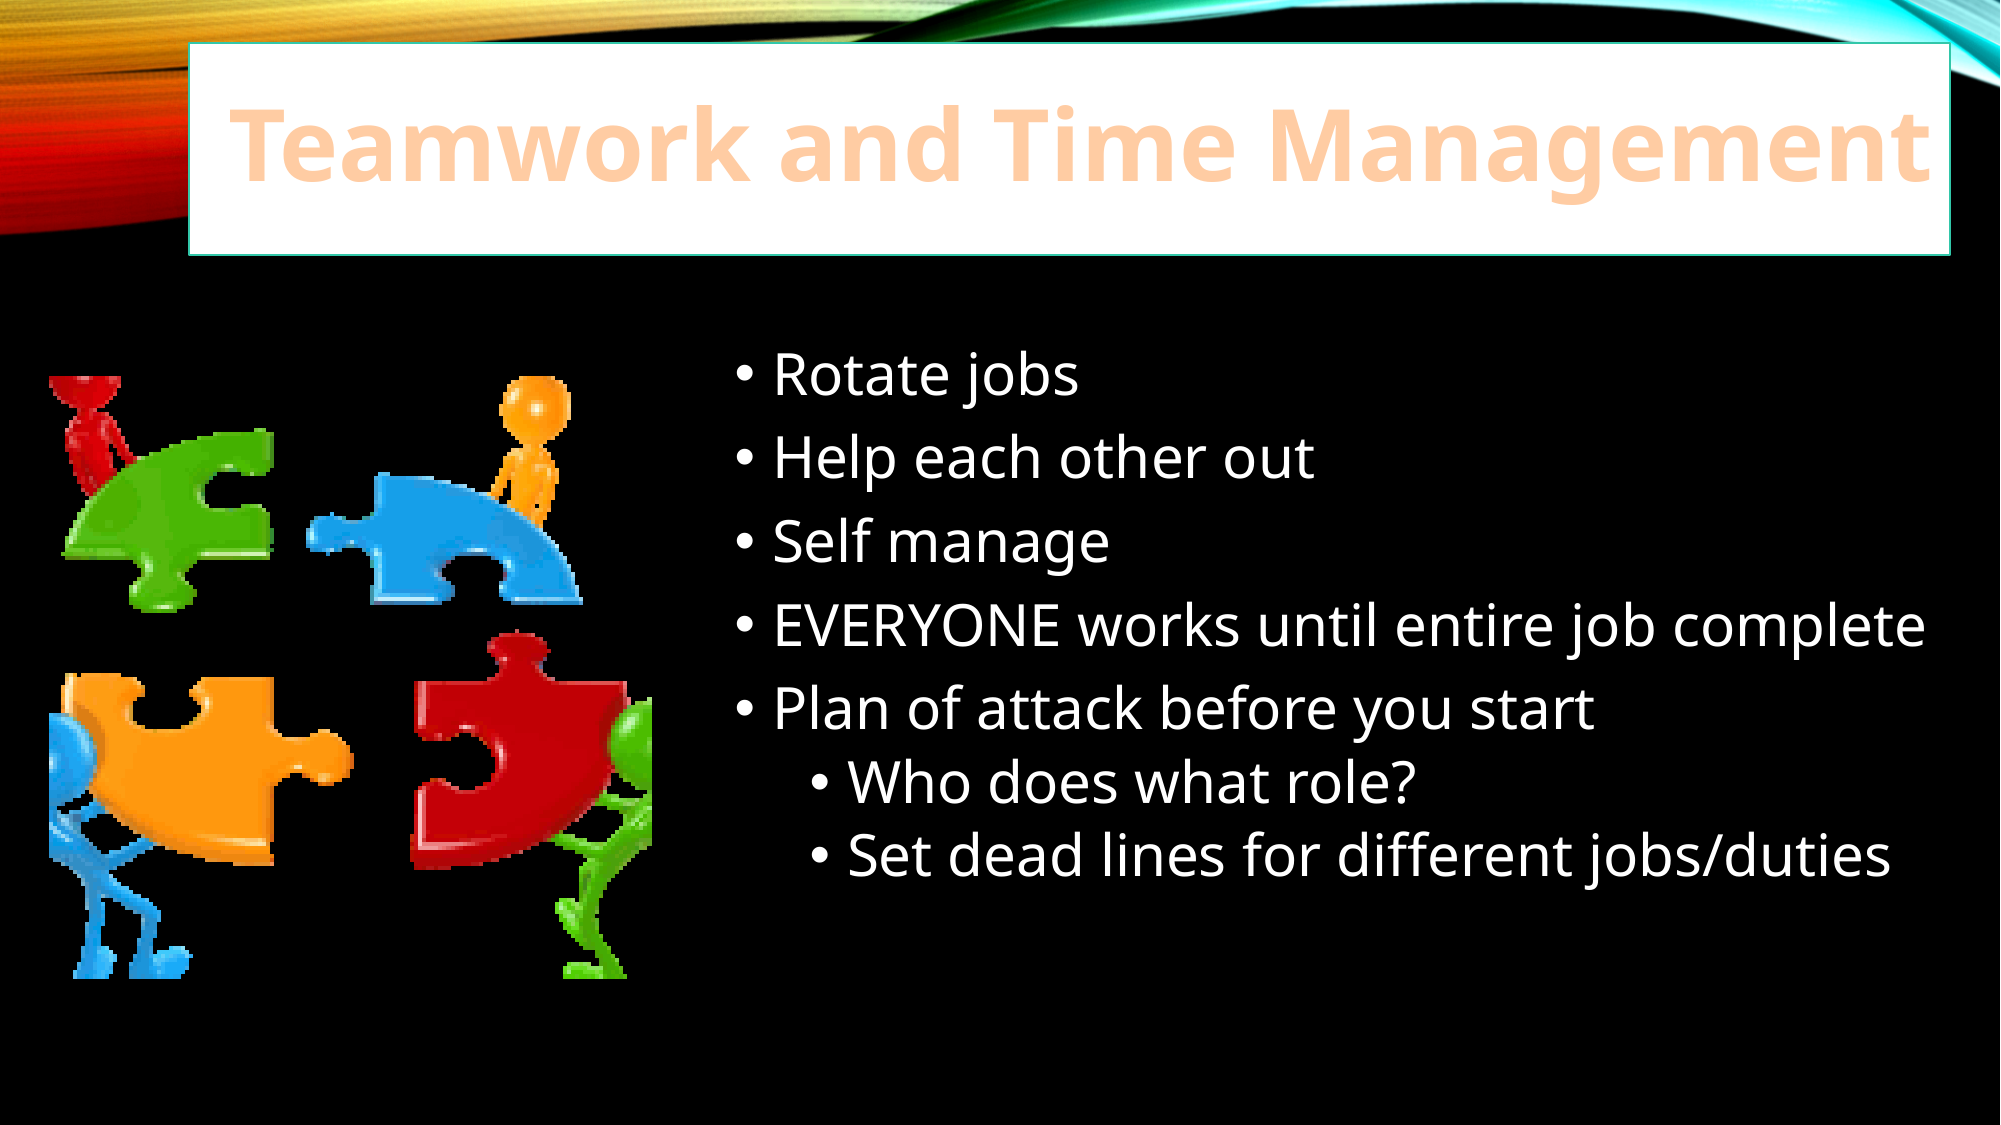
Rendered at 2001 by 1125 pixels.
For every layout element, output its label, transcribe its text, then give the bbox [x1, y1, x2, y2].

picture [0, 0, 2000, 237]
picture [49, 376, 652, 979]
title Teamwork and Time Management [188, 42, 1951, 256]
list Rotate jobs Help each other out Self manage EVERYONE works until entire job complete Plan of attack before you start Who does what role? Set dead lines for different jobs/duties [719, 337, 1968, 1057]
